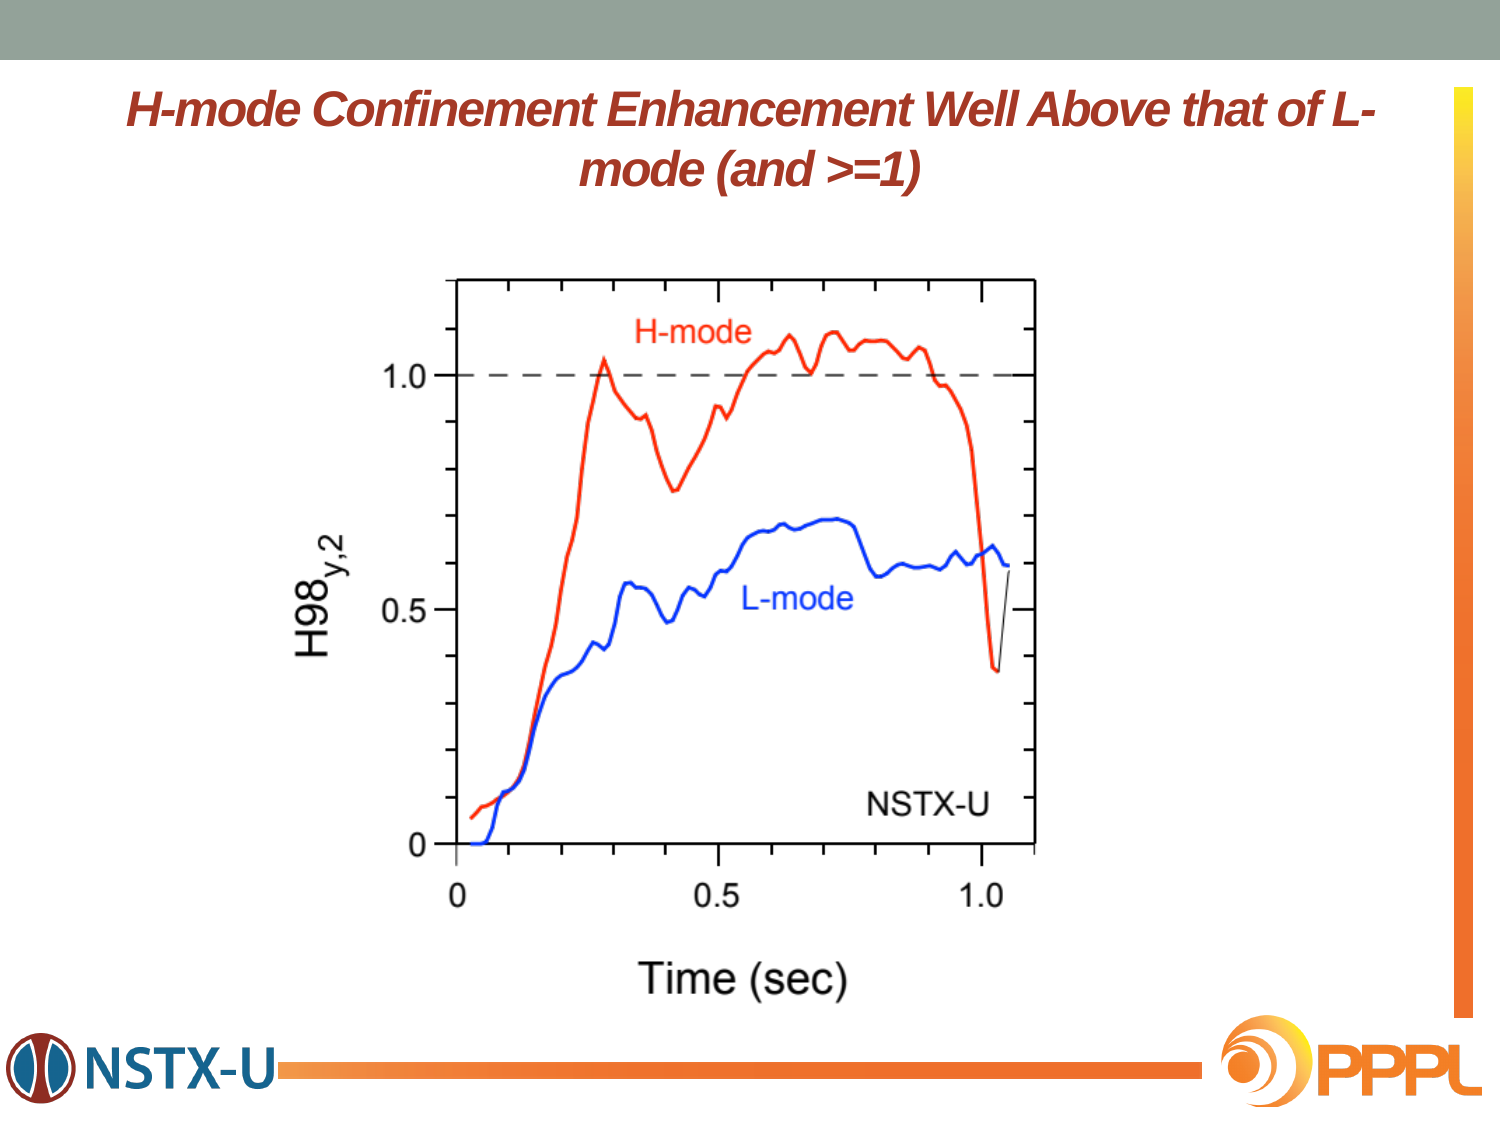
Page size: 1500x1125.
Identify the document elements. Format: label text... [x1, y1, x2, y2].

picture [1454, 87, 1473, 1018]
picture [6, 245, 1202, 1104]
title H-mode Confinement Enhancement Well Above that of L-mode (and >=1) [75, 75, 1425, 199]
